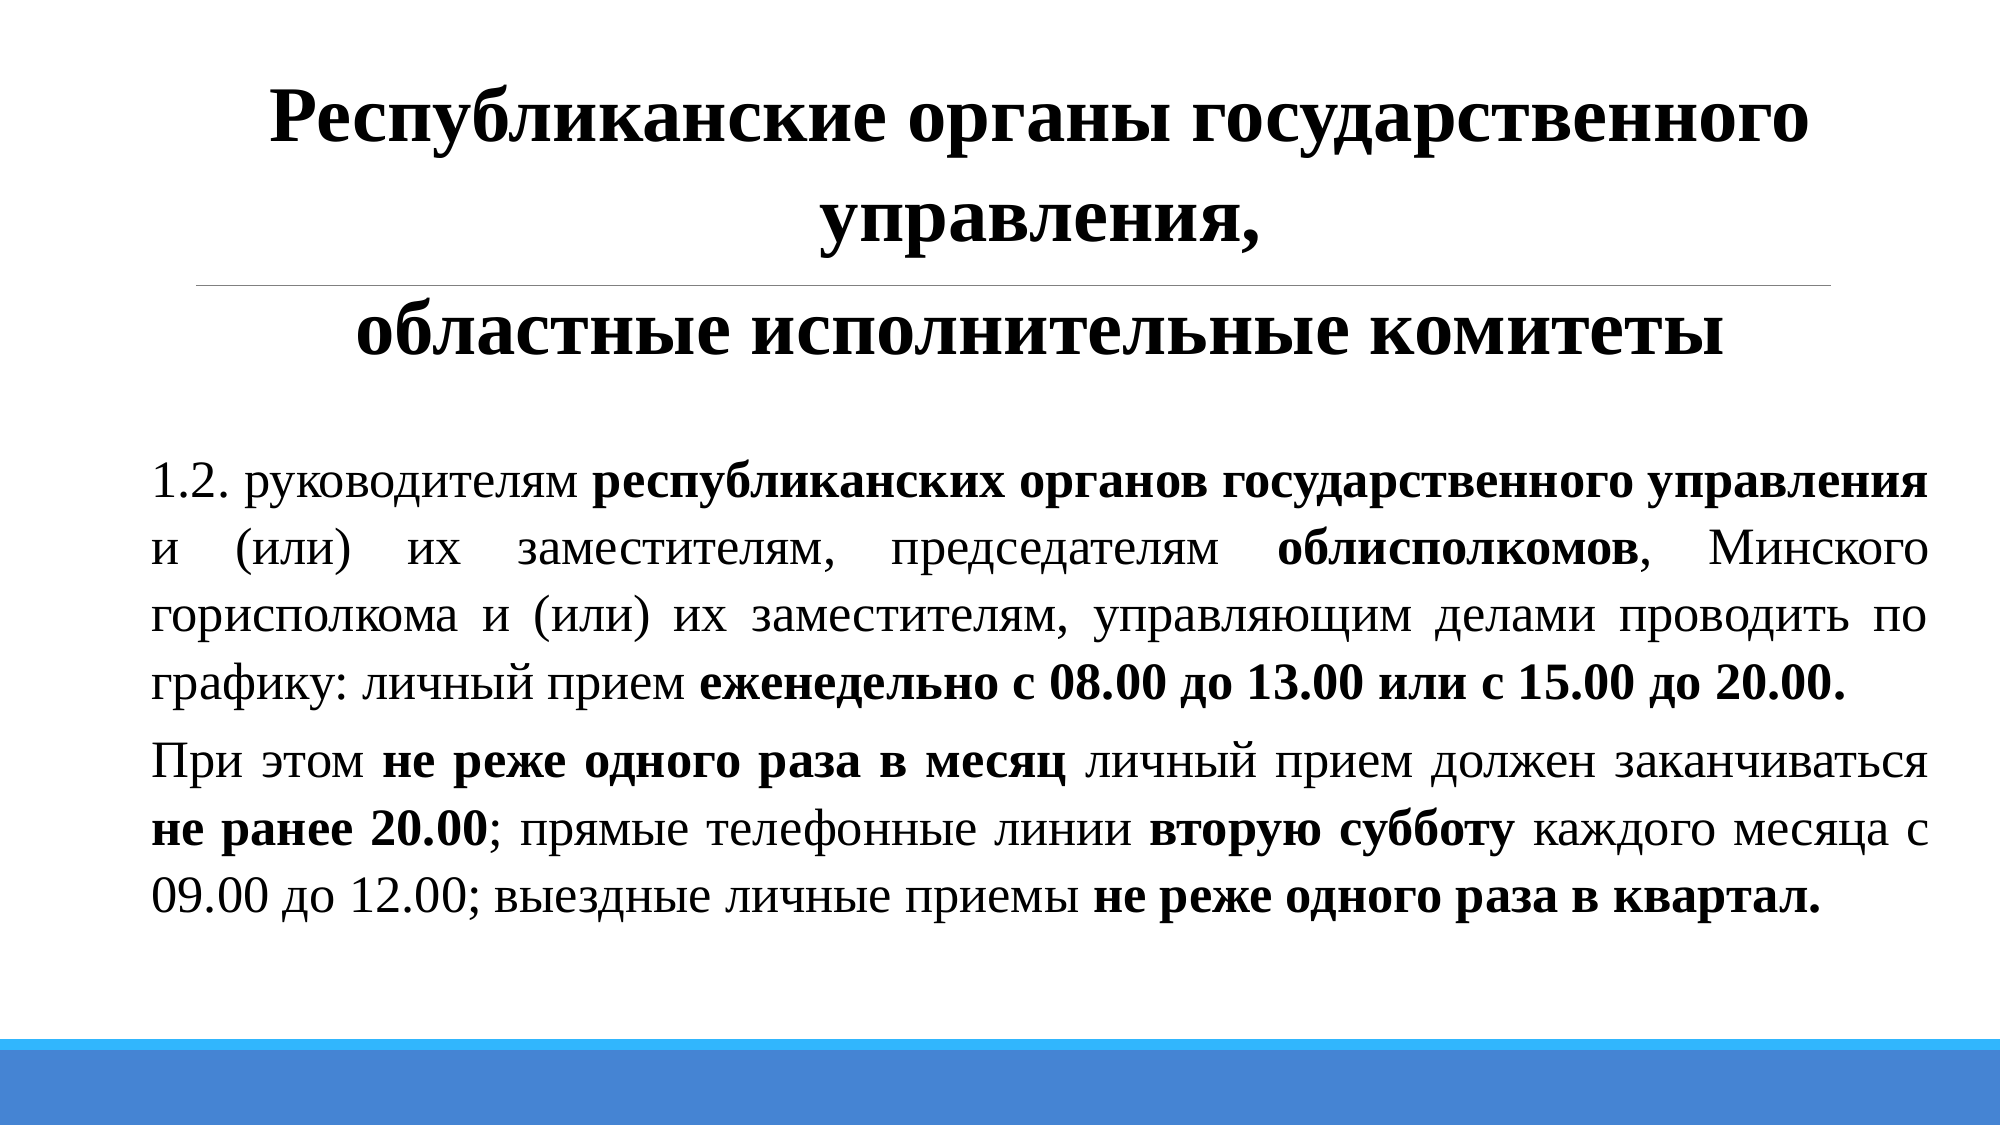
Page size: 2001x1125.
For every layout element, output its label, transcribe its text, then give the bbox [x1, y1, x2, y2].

list Республиканские органы государственного управления, областные исполнительные комитеты 1.2. руководителям республиканских органов государственного управления и (или) их заместителям, председателям облисполкомов, Минского горисполкома и (или) их заместителям, управляющим делами проводить по графику: личный прием еженедельно с 08.00 до 13.00 или с 15.00 до 20.00. При этом не реже одного раза в месяц личный прием должен заканчиваться не ранее 20.00; прямые телефонные линии вторую субботу каждого месяца с 09.00 до 12.00; выездные личные приемы не реже одного раза в квартал. [137, 47, 1931, 1005]
